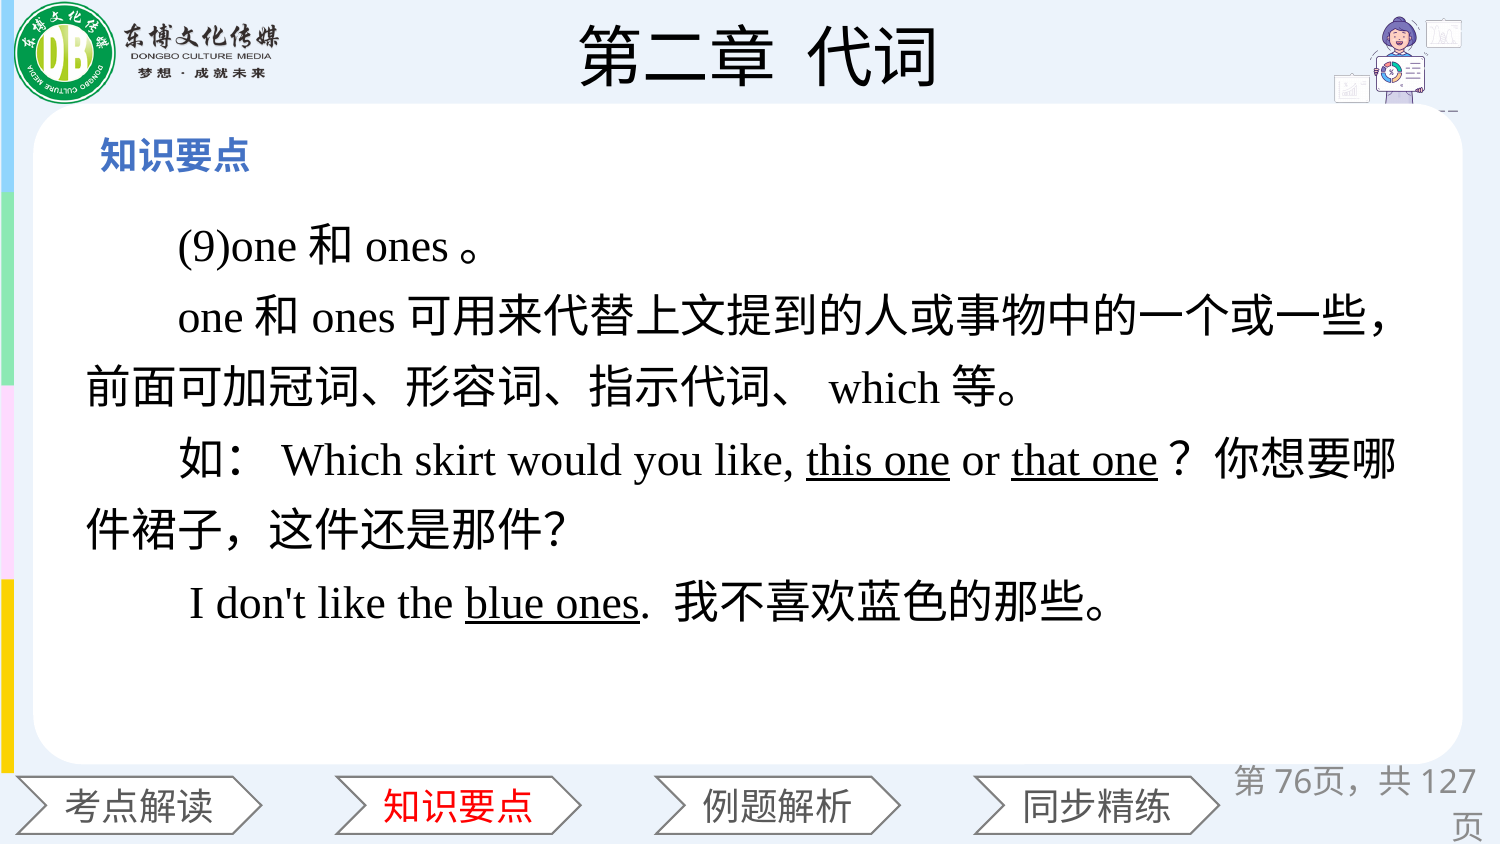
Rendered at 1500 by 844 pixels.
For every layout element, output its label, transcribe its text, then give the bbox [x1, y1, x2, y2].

text_box (9)one和ones。 one和ones可用来代替上文提到的人或事物中的一个或一些，前面可加冠词、形容词、指示代词、which等。 如：Which skirt would you like, this one or that one？你想要哪件裙子，这件还是那件？ I don't like the blue ones. 我不喜欢蓝色的那些。 [70, 191, 1443, 741]
slide_number 第页，共127页 [1195, 780, 1500, 826]
picture [1312, 0, 1487, 131]
picture [14, 1, 280, 104]
